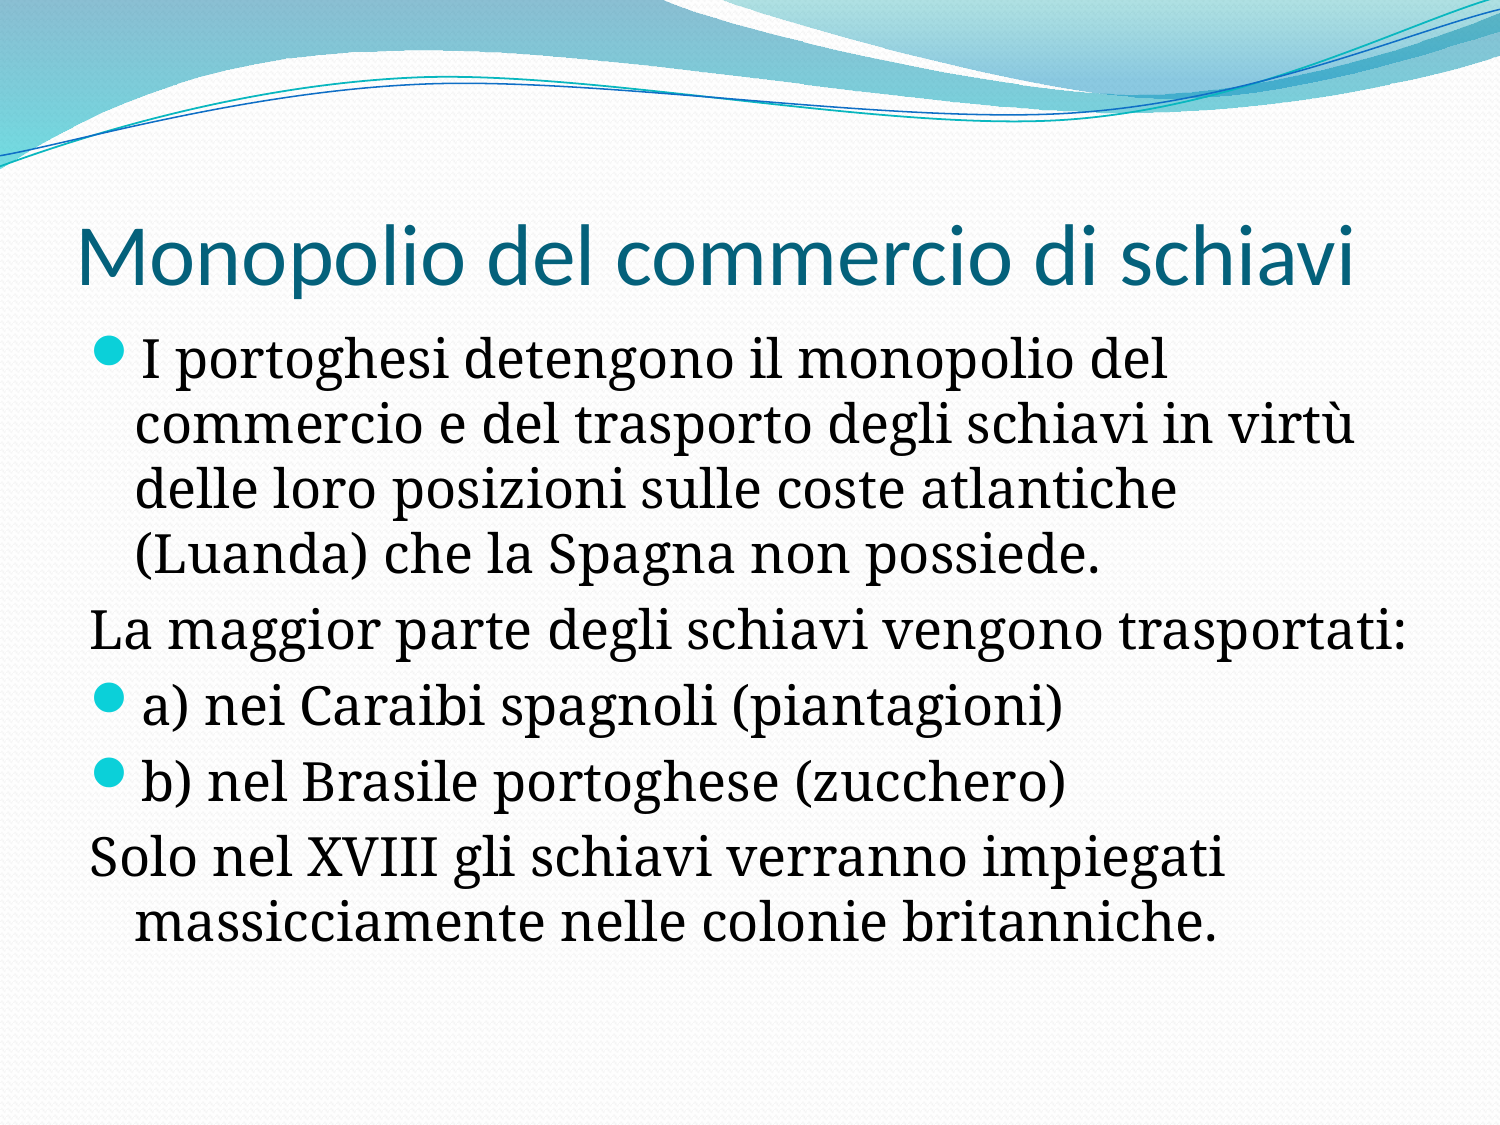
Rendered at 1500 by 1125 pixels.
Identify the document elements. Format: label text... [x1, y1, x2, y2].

title Monopolio del commercio di schiavi [75, 115, 1425, 303]
list I portoghesi detengono il monopolio del commercio e del trasporto degli schiavi in virtù delle loro posizioni sulle coste atlantiche (Luanda) che la Spagna non possiede. La maggior parte degli schiavi vengono trasportati: a) nei Caraibi spagnoli (piantagioni) b) nel Brasile portoghese (zucchero) Solo nel XVIII gli schiavi verranno impiegati massicciamente nelle colonie britanniche. [75, 317, 1425, 1038]
